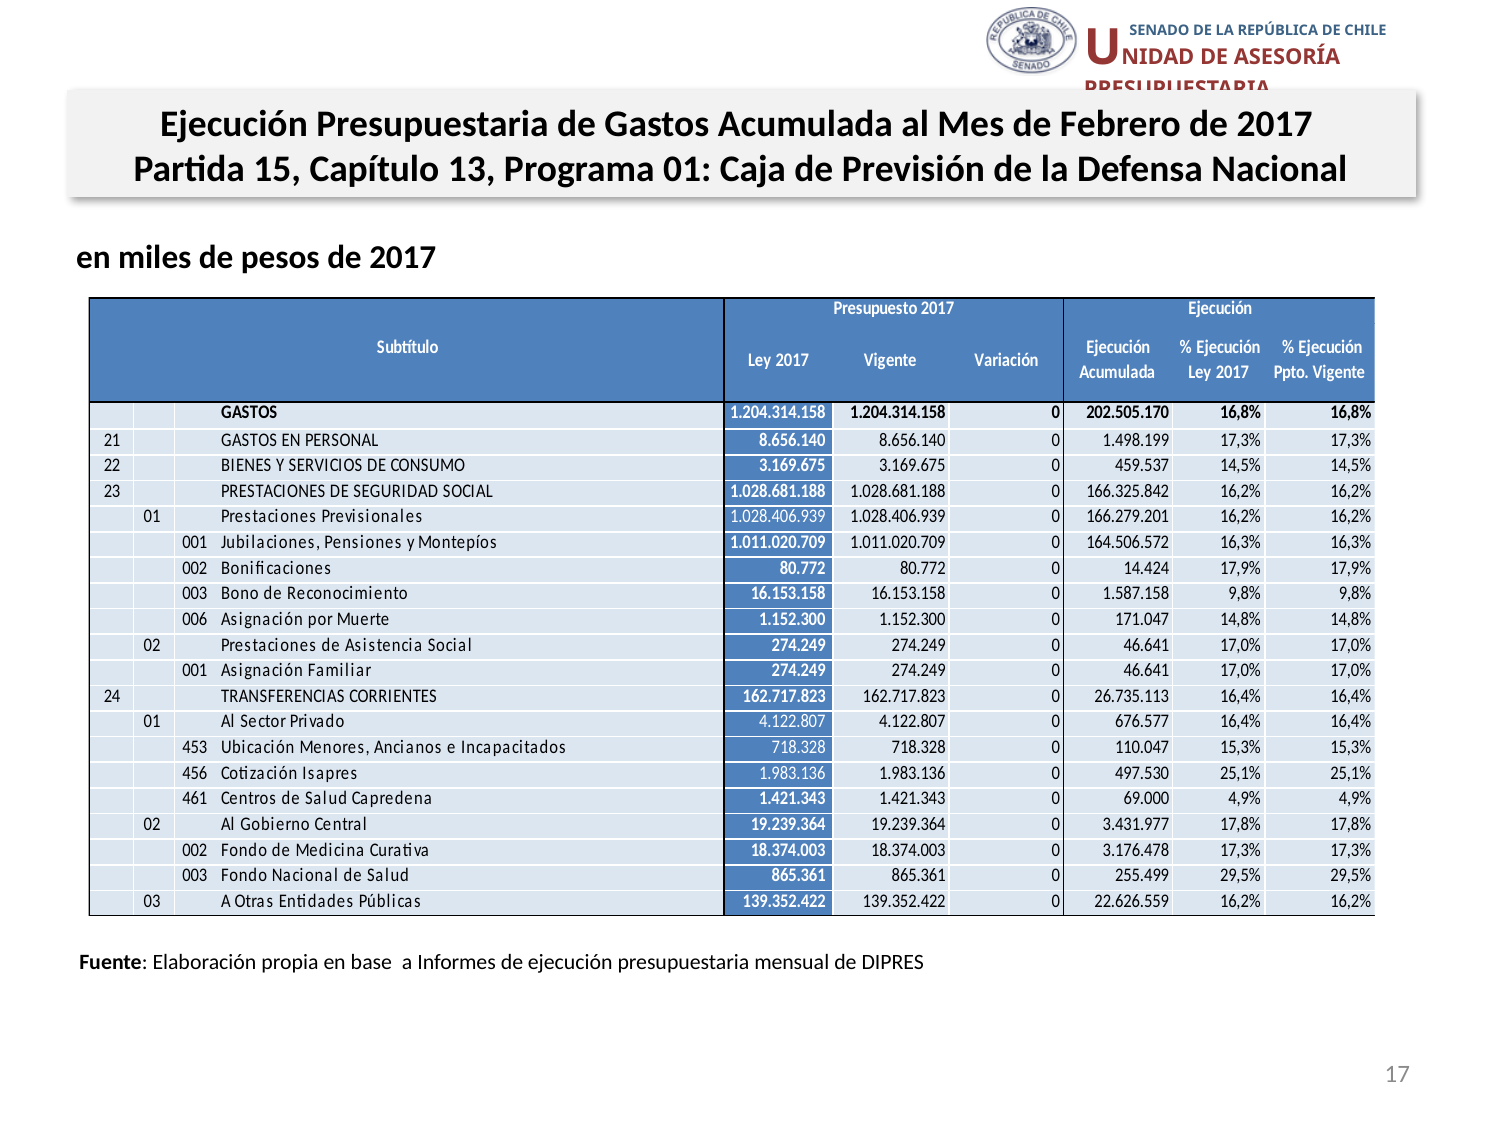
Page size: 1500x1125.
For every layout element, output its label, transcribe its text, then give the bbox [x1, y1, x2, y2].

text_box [88, 296, 1377, 918]
text_box en miles de pesos de 2017 [61, 228, 1412, 303]
text_box Ejecución Presupuestaria de Gastos Acumulada al Mes de Febrero de 2017 Partida 15, Capítulo 13, Programa 01: Caja de Previsión de la Defensa Nacional [67, 90, 1415, 197]
picture [986, 7, 1079, 76]
slide_number 17 [1074, 1042, 1425, 1103]
footer Fuente: Elaboración propia en base a Informes de ejecución presupuestaria mensual de DIPRES [64, 940, 1414, 1001]
